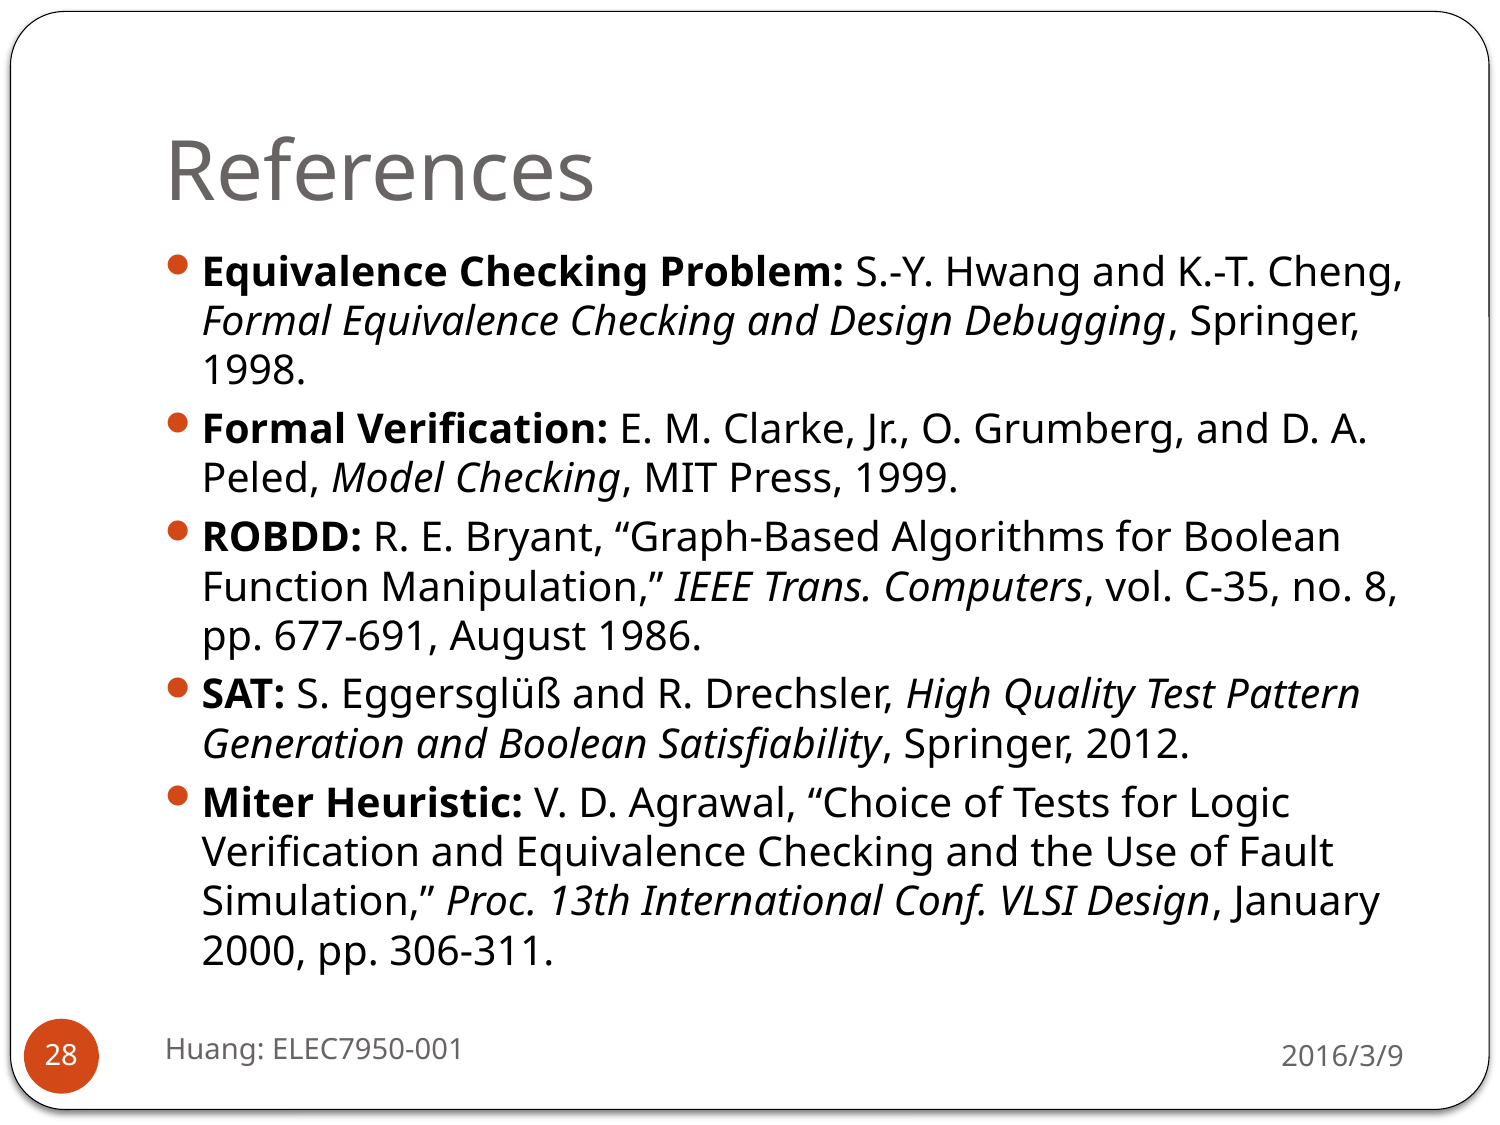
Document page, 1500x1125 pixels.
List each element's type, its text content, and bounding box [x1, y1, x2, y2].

footer Huang: ELEC7950-001 [150, 1012, 800, 1088]
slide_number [1012, 1015, 1419, 1094]
slide_number 28 [23, 1018, 99, 1094]
title References [150, 45, 1425, 233]
list Equivalence Checking Problem: S.-Y. Hwang and K.-T. Cheng, Formal Equivalence Checking and Design Debugging, Springer, 1998. Formal Verification: E. M. Clarke, Jr., O. Grumberg, and D. A. Peled, Model Checking, MIT Press, 1999. ROBDD: R. E. Bryant, “Graph-Based Algorithms for Boolean Function Manipulation,” IEEE Trans. Computers, vol. C-35, no. 8, pp. 677-691, August 1986. SAT: S. Eggersglüß and R. Drechsler, High Quality Test Pattern Generation and Boolean Satisfiability, Springer, 2012. Miter Heuristic: V. D. Agrawal, “Choice of Tests for Logic Verification and Equivalence Checking and the Use of Fault Simulation,” Proc. 13th International Conf. VLSI Design, January 2000, pp. 306-311. [150, 237, 1425, 988]
